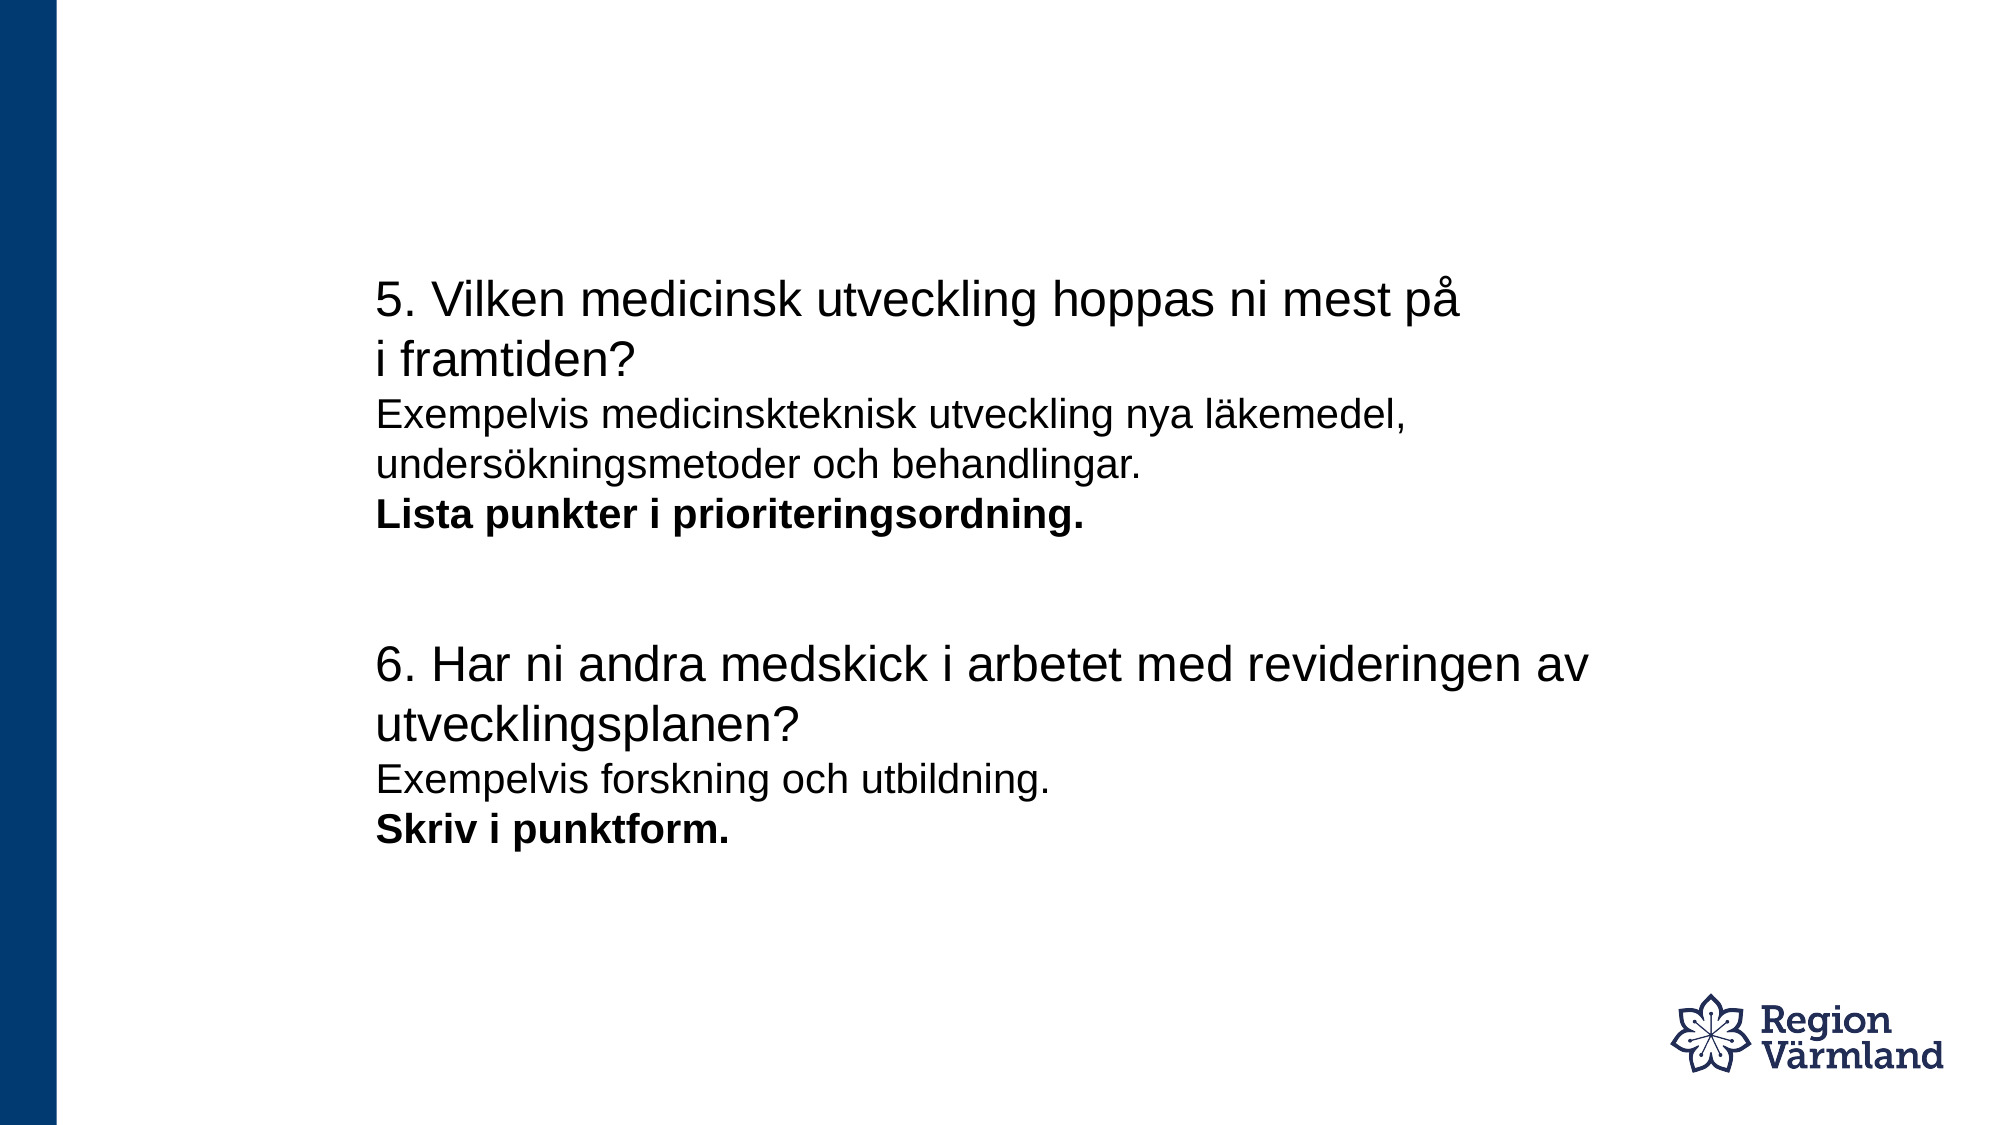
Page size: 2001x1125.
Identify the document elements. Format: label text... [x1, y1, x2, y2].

list 5. Vilken medicinsk utveckling hoppas ni mest på i framtiden? Exempelvis medicinskteknisk utveckling nya läkemedel, undersökningsmetoder och behandlingar. Lista punkter i prioriteringsordning. 6. Har ni andra medskick i arbetet med revideringen av utvecklingsplanen? Exempelvis forskning och utbildning. Skriv i punktform. [360, 258, 1665, 791]
picture [1670, 993, 1944, 1073]
